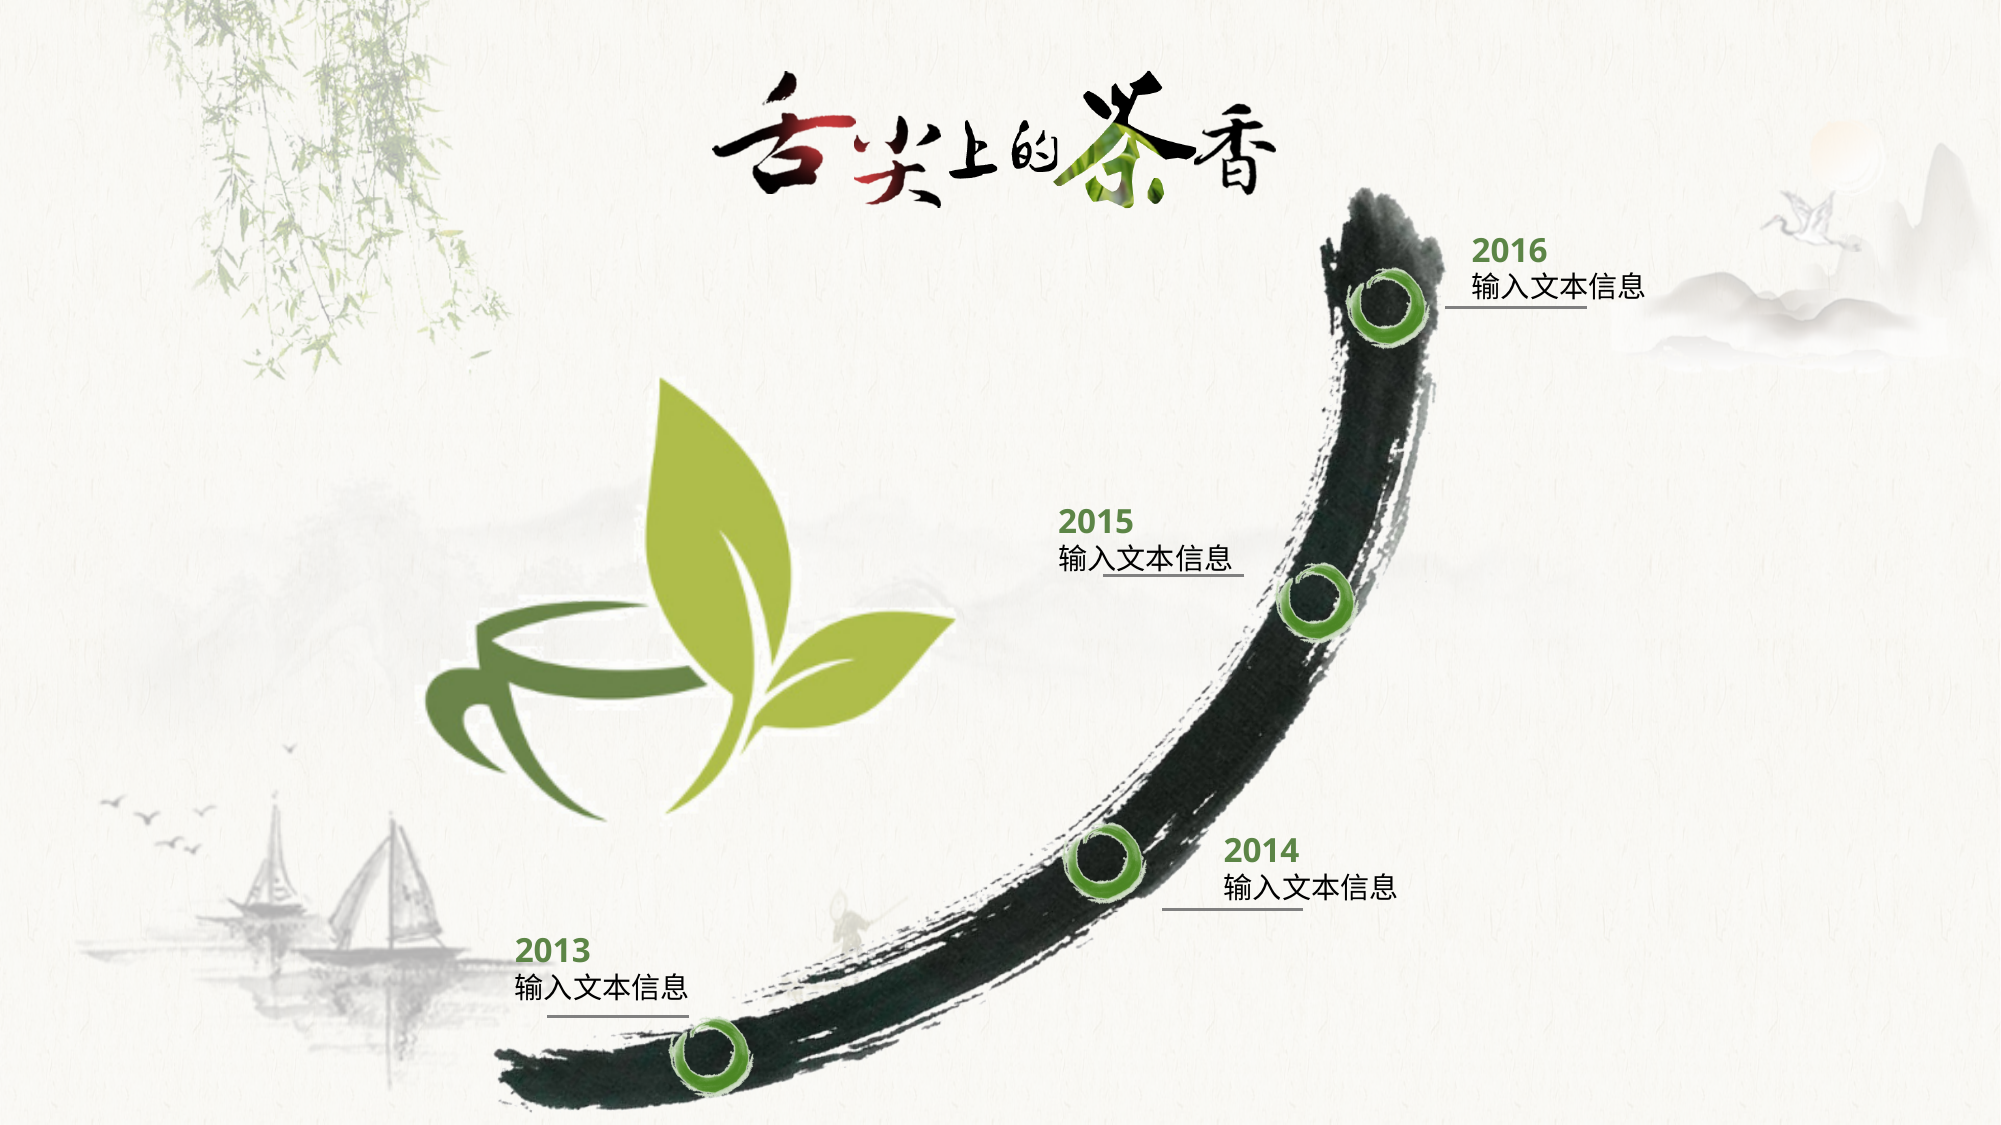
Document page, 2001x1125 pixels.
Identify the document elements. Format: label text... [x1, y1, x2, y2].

picture [396, 11, 1649, 1125]
text_box 2014 输入文本信息 [1293, 822, 1457, 912]
text_box 2013 输入文本信息 [500, 921, 749, 1012]
text_box 2016 输入文本信息 [1456, 221, 1705, 312]
